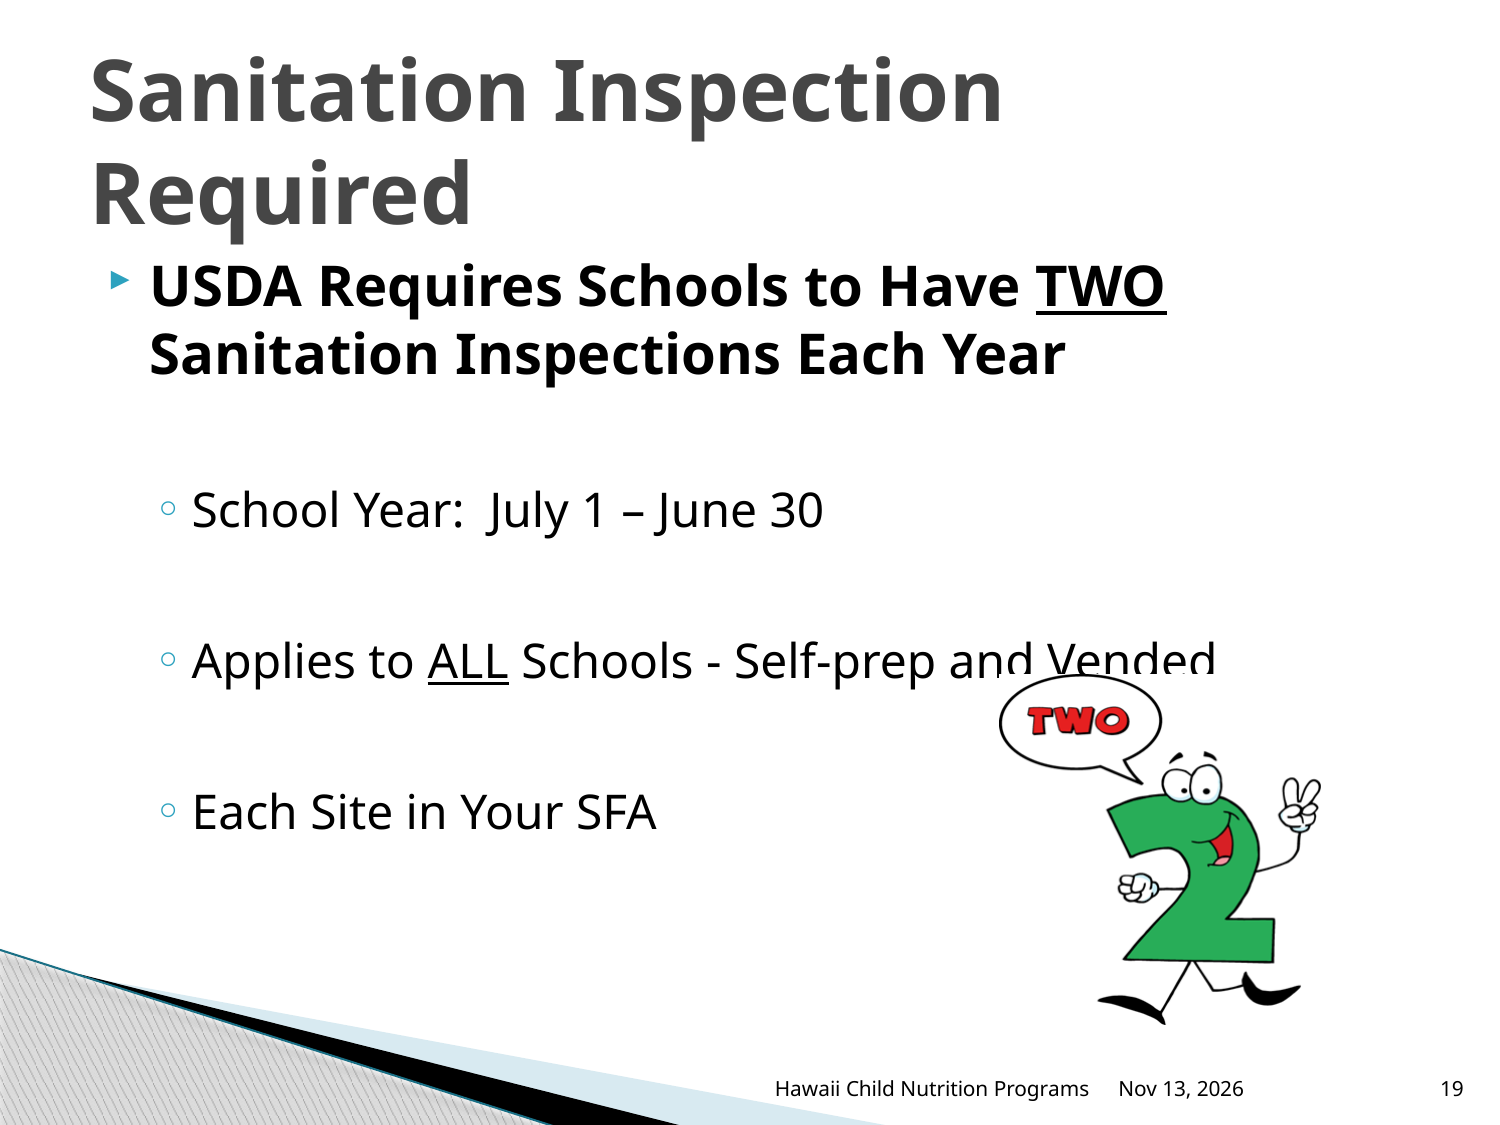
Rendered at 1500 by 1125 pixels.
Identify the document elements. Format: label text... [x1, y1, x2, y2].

title Sanitation Inspection Required [75, 45, 1425, 233]
slide_number Sep-17 [1105, 1051, 1418, 1112]
slide_number 19 [1418, 1051, 1479, 1112]
footer Hawaii Child Nutrition Programs [718, 1051, 1105, 1112]
picture [999, 674, 1321, 1026]
list USDA Requires Schools to Have TWO Sanitation Inspections Each Year School Year: July 1 – June 30 Applies to ALL Schools - Self-prep and Vended Each Site in Your SFA [75, 243, 1425, 986]
